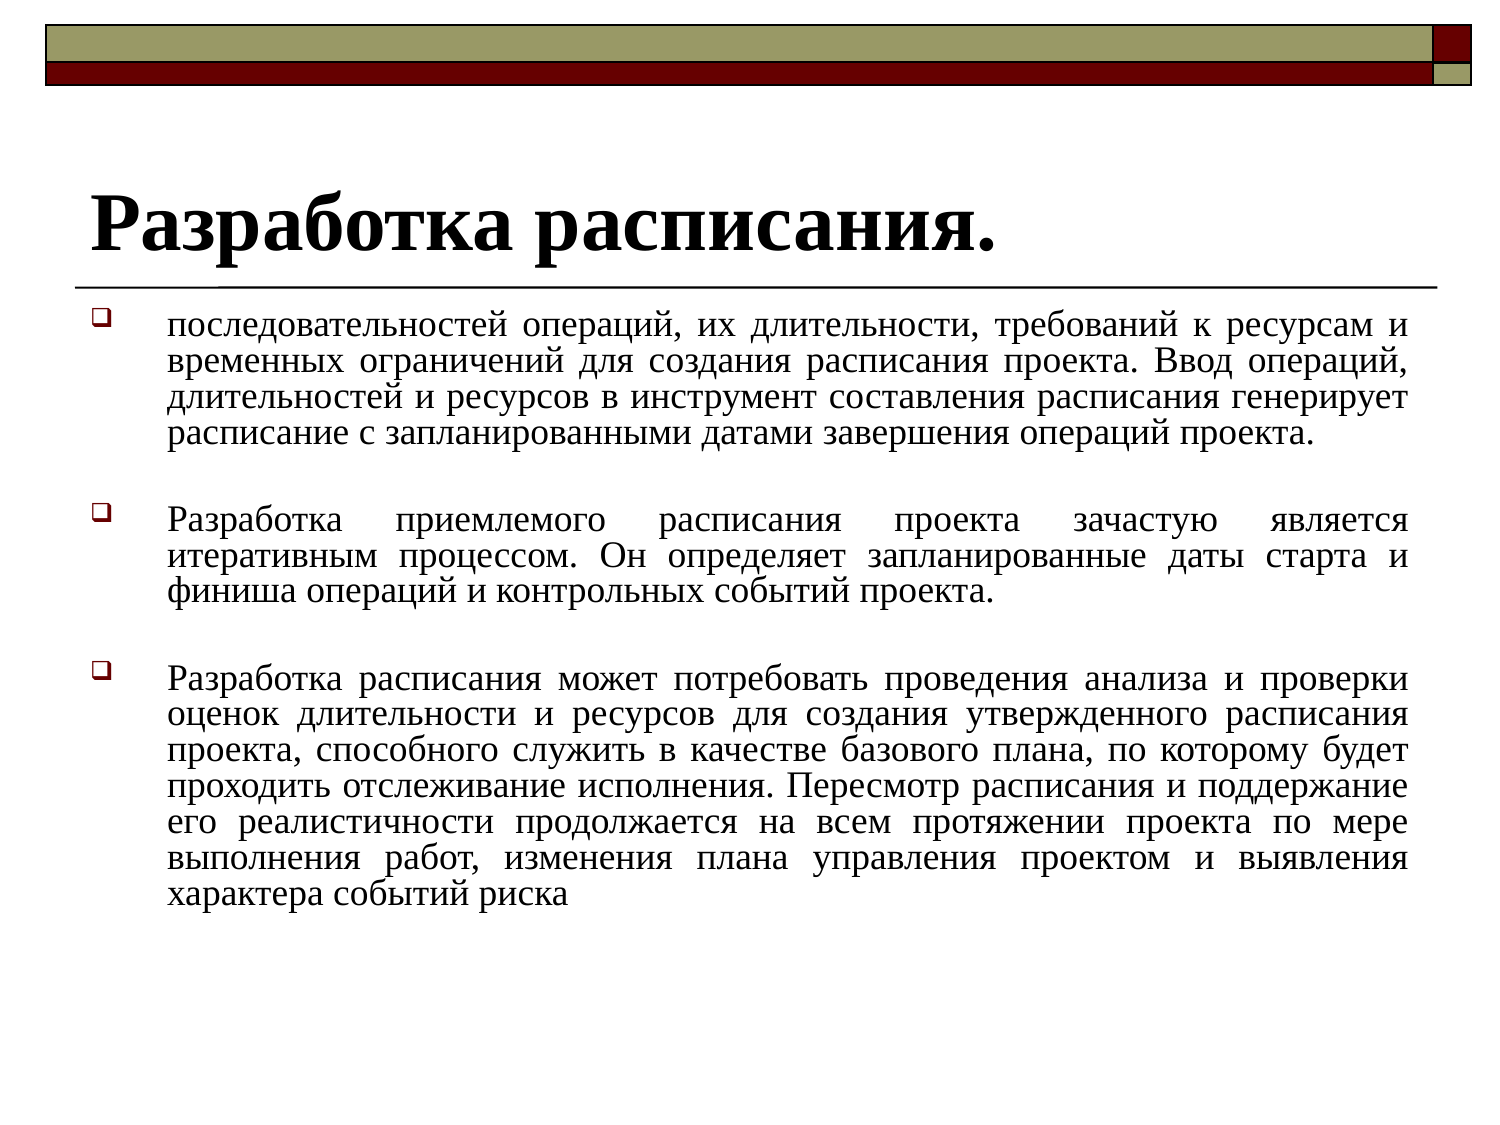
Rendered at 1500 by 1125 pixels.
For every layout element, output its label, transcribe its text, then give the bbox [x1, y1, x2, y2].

title Разработка расписания. [74, 87, 1426, 276]
list последовательностей операций, их длительности, требований к ресурсам и временных ограничений для создания расписания проекта. Ввод операций, длительностей и ресурсов в инструмент составления расписания генерирует расписание с запланированными датами завершения операций проекта. Разработка приемлемого расписания проекта зачастую является итеративным процессом. Он определяет запланированные даты старта и финиша операций и контрольных событий проекта. Разработка расписания может потребовать проведения анализа и проверки оценок длительности и ресурсов для создания утвержденного расписания проекта, способного служить в качестве базового плана, по которому будет проходить отслеживание исполнения. Пересмотр расписания и поддержание его реалистичности продолжается на всем протяжении проекта по мере выполнения работ, изменения плана управления проектом и выявления характера событий риска [74, 299, 1426, 1006]
